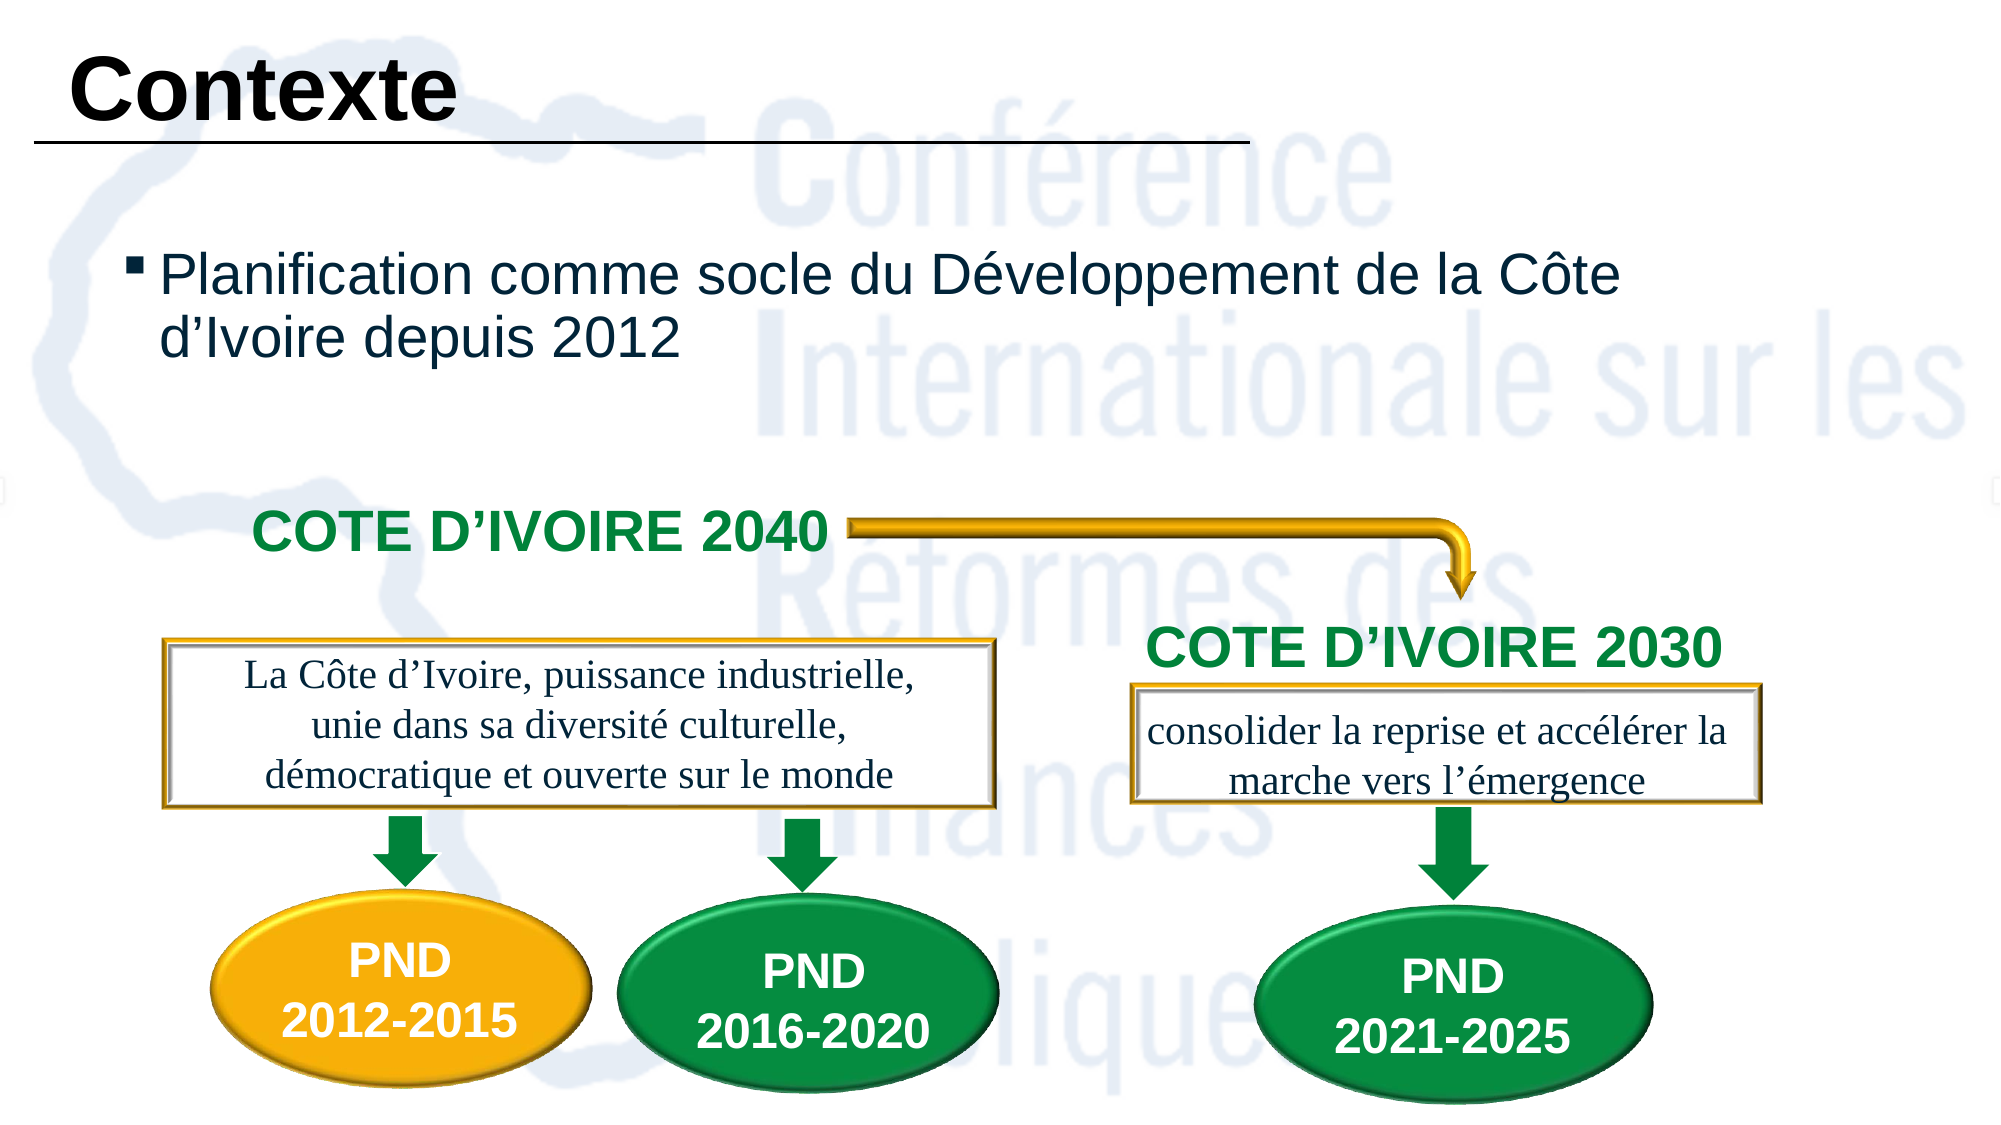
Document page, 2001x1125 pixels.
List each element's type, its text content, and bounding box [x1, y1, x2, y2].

picture [846, 517, 1477, 601]
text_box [368, 813, 838, 893]
title Contexte [53, 0, 1779, 200]
picture [1253, 904, 1654, 1105]
text_box COTE D’IVOIRE 2030 consolider la reprise et accélérer la marche vers l’émergence [1134, 573, 1738, 682]
text_box COTE D’IVOIRE 2040 [74, 485, 845, 571]
list Planification comme socle du Développement de la Côte d’Ivoire depuis 2012 [106, 236, 1832, 951]
picture [209, 888, 593, 1089]
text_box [1129, 682, 1763, 901]
picture [616, 892, 1000, 1094]
picture [161, 637, 997, 810]
